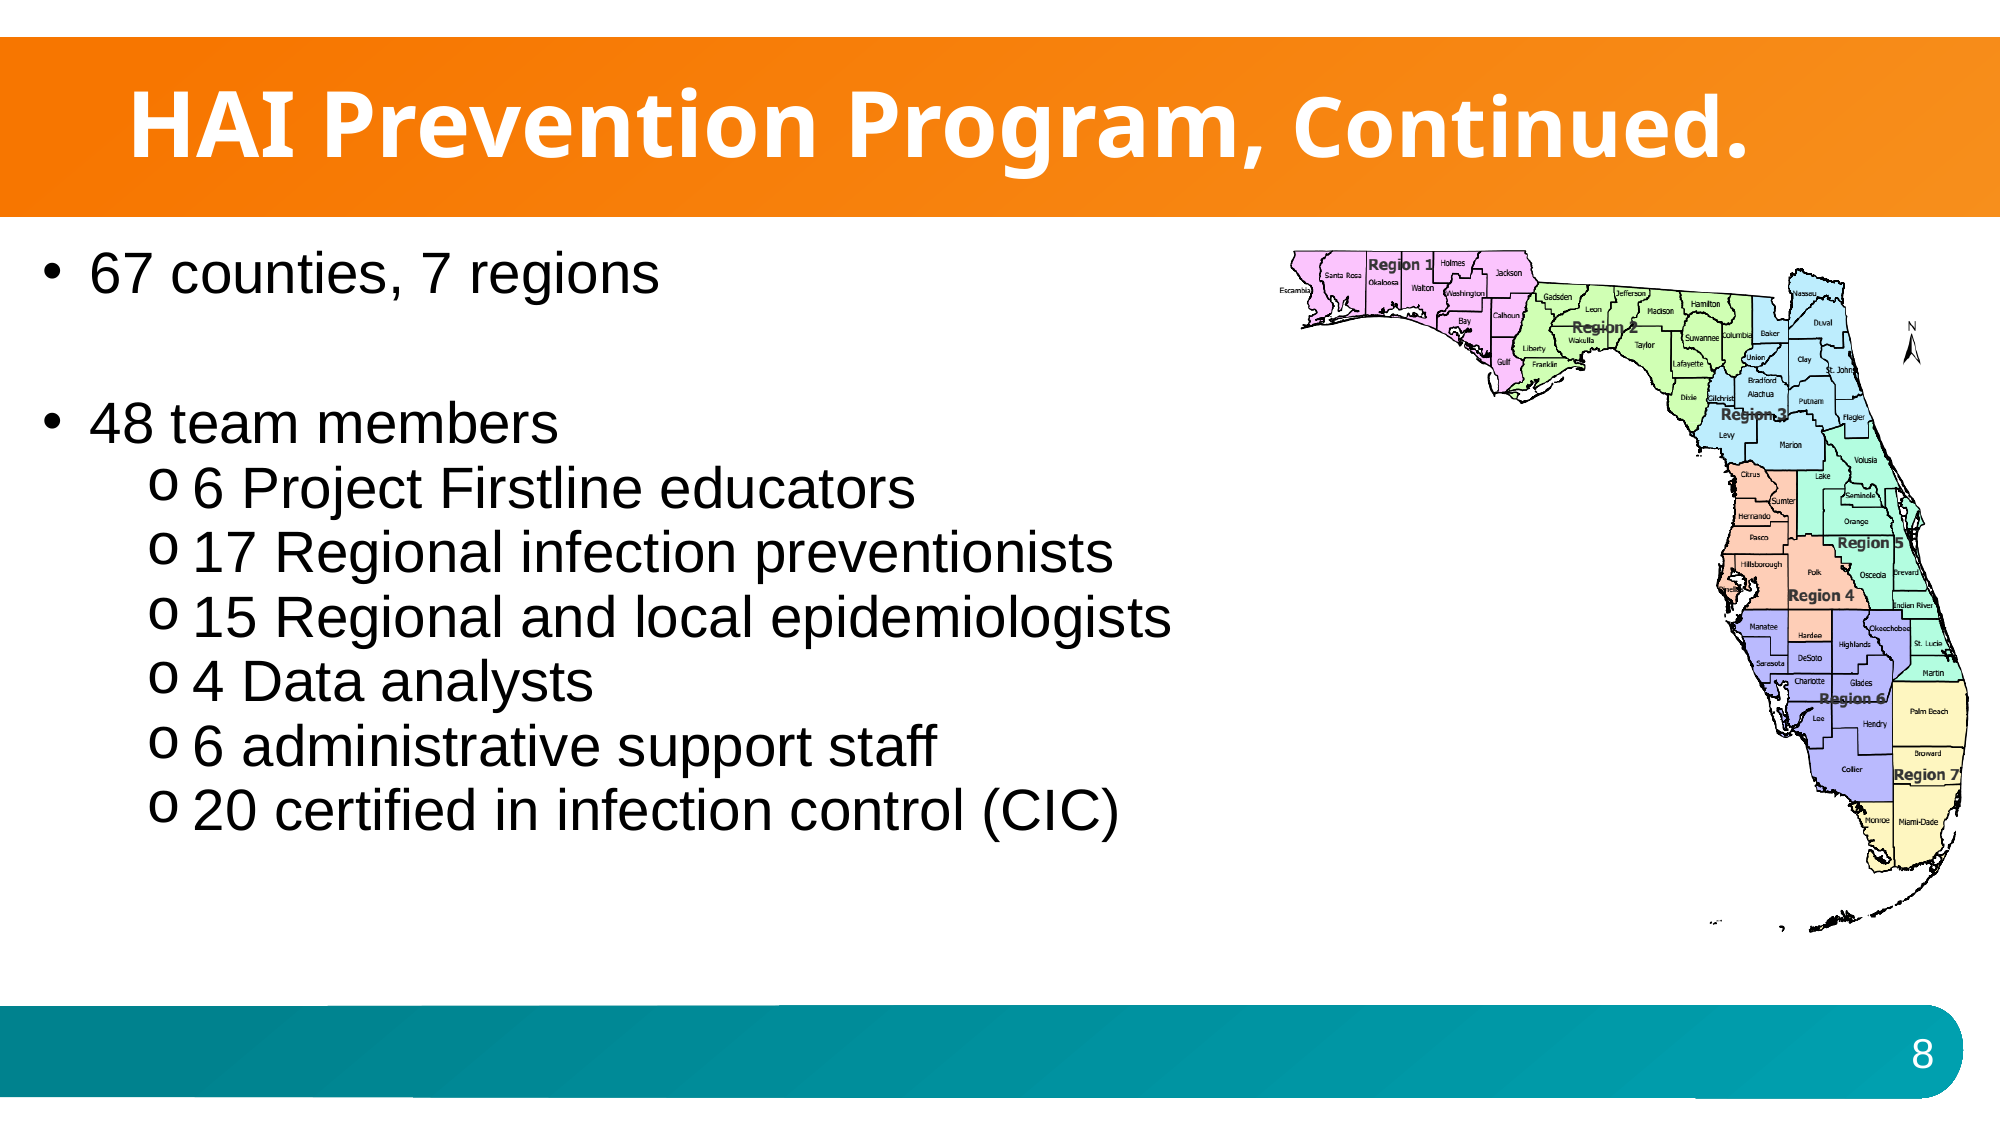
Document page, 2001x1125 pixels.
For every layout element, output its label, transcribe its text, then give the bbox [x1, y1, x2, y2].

title HAI Prevention Program, Continued. [111, 38, 1898, 217]
text_box 67 counties, 7 regions 48 team members 6 Project Firstline educators 17 Regional infection preventionists 15 Regional and local epidemiologists 4 Data analysts 6 administrative support staff 20 certified in infection control (CIC) [27, 243, 1367, 937]
picture [1274, 246, 1973, 937]
